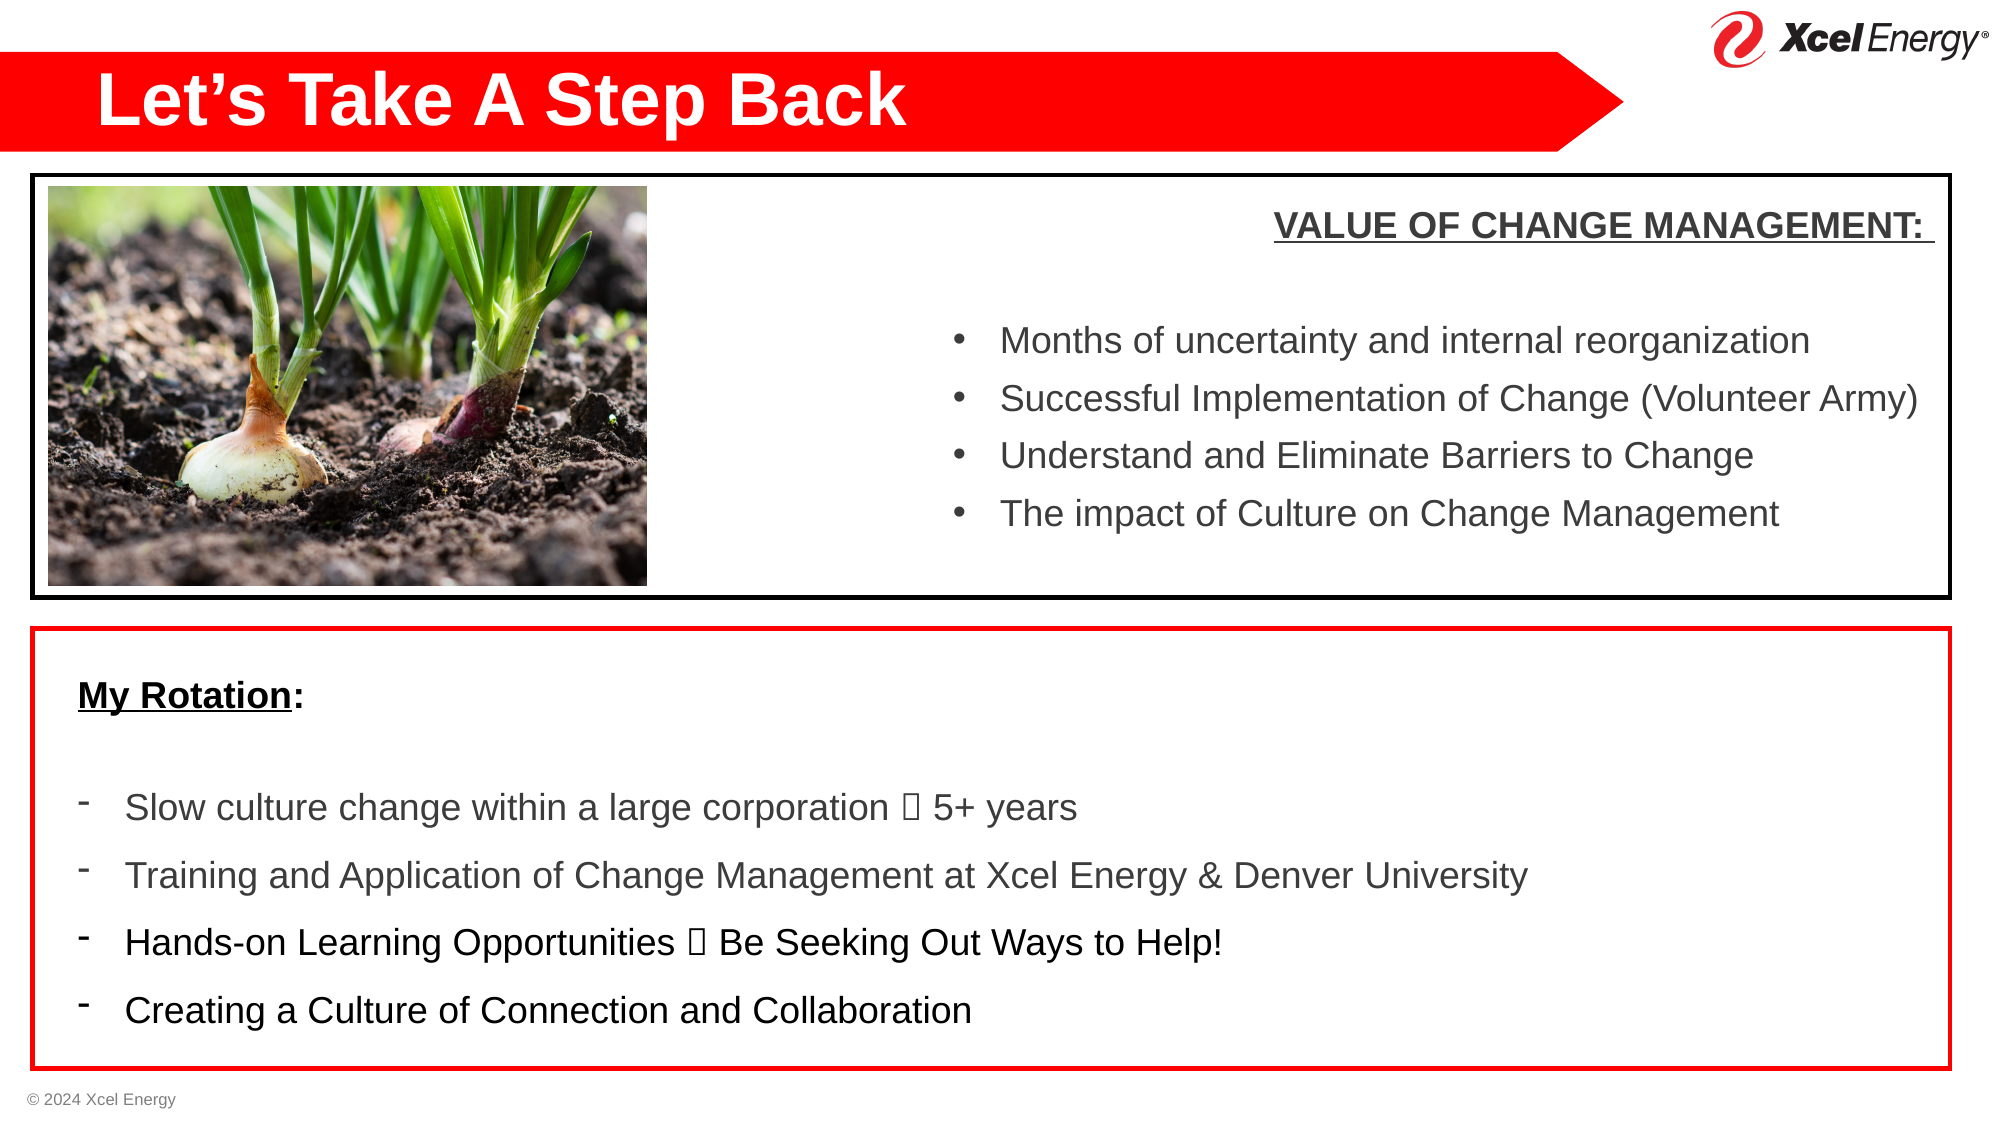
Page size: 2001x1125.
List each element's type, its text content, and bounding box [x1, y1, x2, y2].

picture [48, 186, 647, 586]
text_box [0, 50, 81, 153]
text_box [32, 174, 1951, 599]
text_box [32, 627, 1951, 1069]
title Let’s Take A Step Back [81, 45, 1624, 157]
picture [1709, 10, 2000, 68]
text_box My Rotation: Slow culture change within a large corporation  5+ years Training and Application of Change Management at Xcel Energy & Denver University Hands-on Learning Opportunities  Be Seeking Out Ways to Help! Creating a Culture of Connection and Collaboration [62, 663, 1924, 1038]
text_box © 2024 Xcel Energy [12, 1081, 447, 1125]
